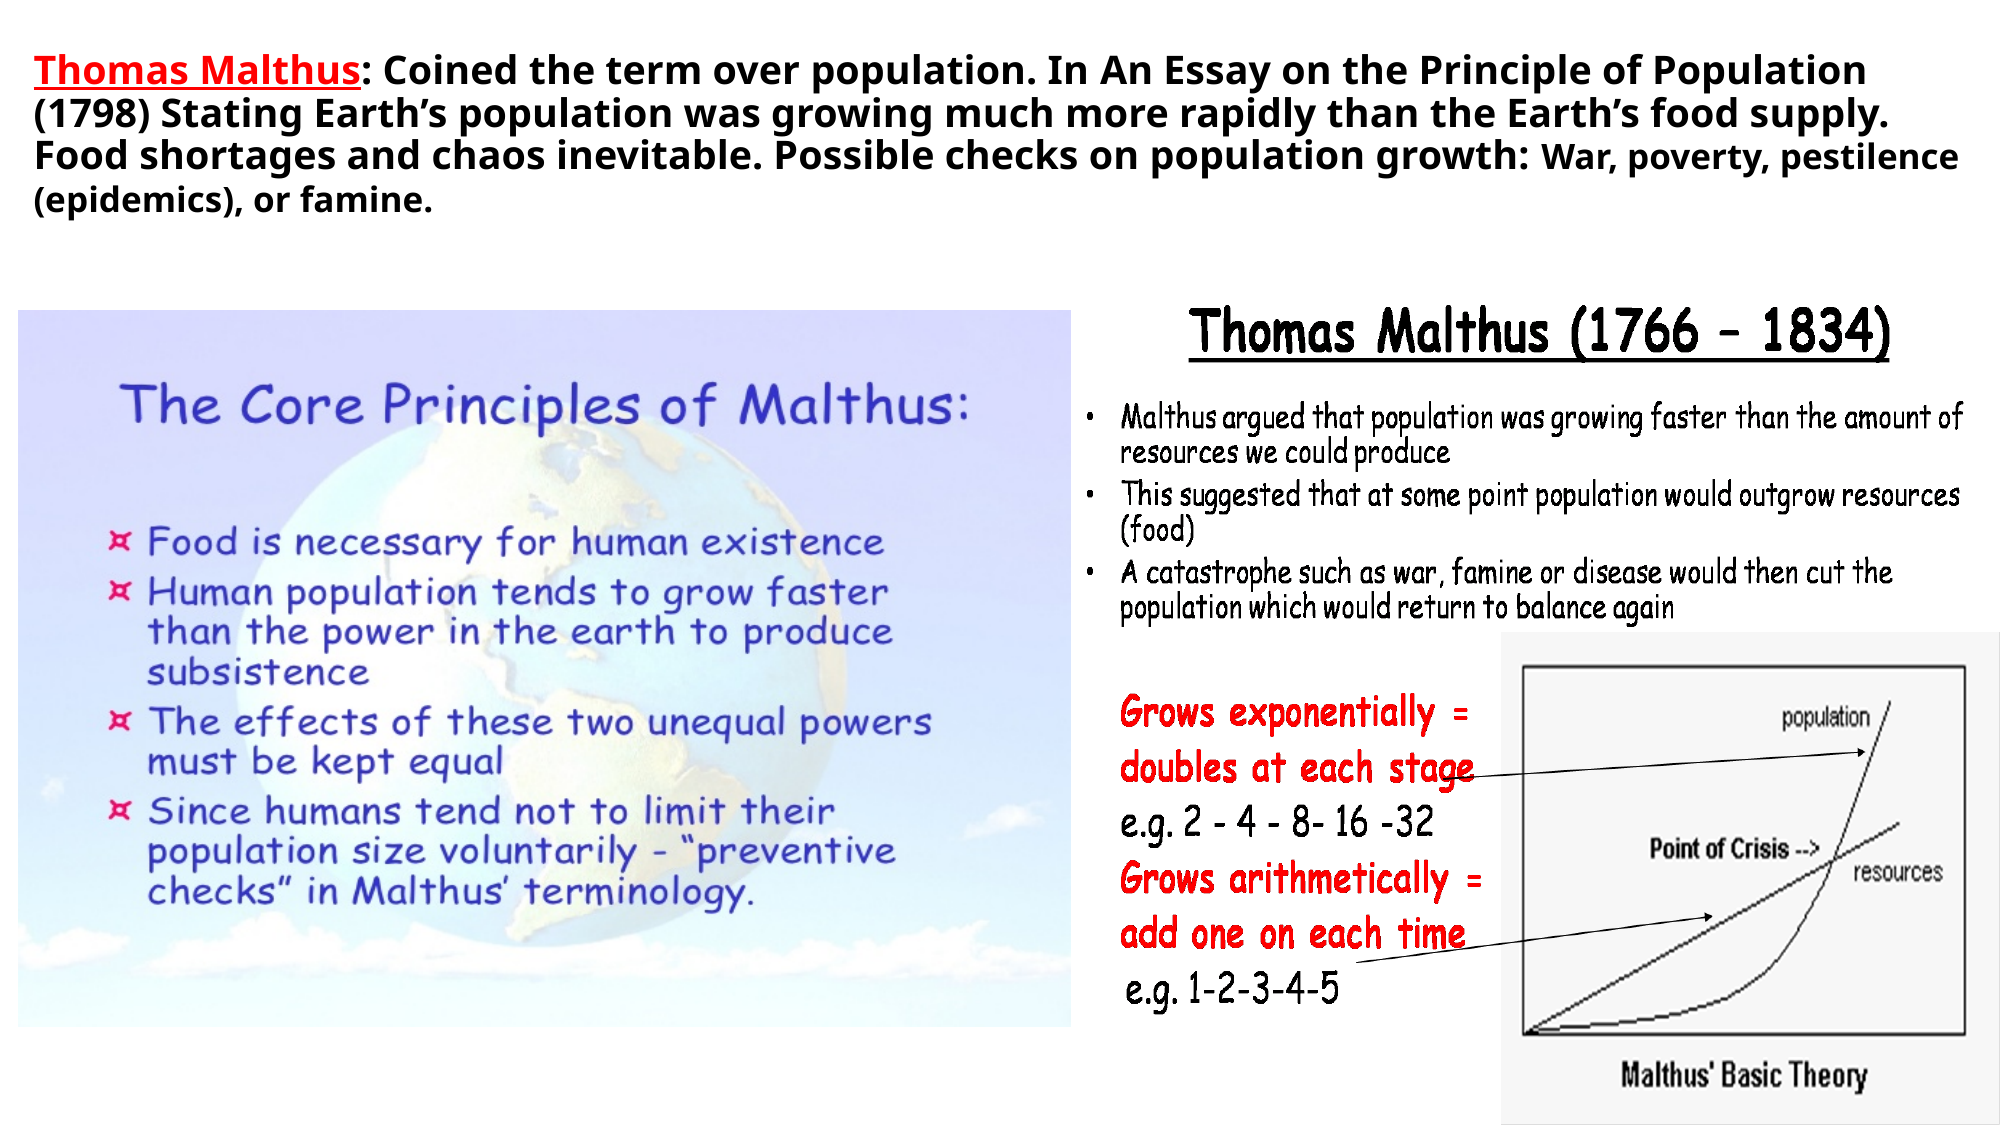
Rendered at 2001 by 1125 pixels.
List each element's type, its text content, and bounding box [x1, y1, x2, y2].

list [18, 310, 1070, 1027]
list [1070, 256, 2000, 1125]
title Thomas Malthus: Coined the term over population. In An Essay on the Principle of Population (1798) Stating Earth’s population was growing much more rapidly than the Earth’s food supply. Food shortages and chaos inevitable. Possible checks on population growth: War, poverty, pestilence (epidemics), or famine. [18, 0, 2000, 277]
